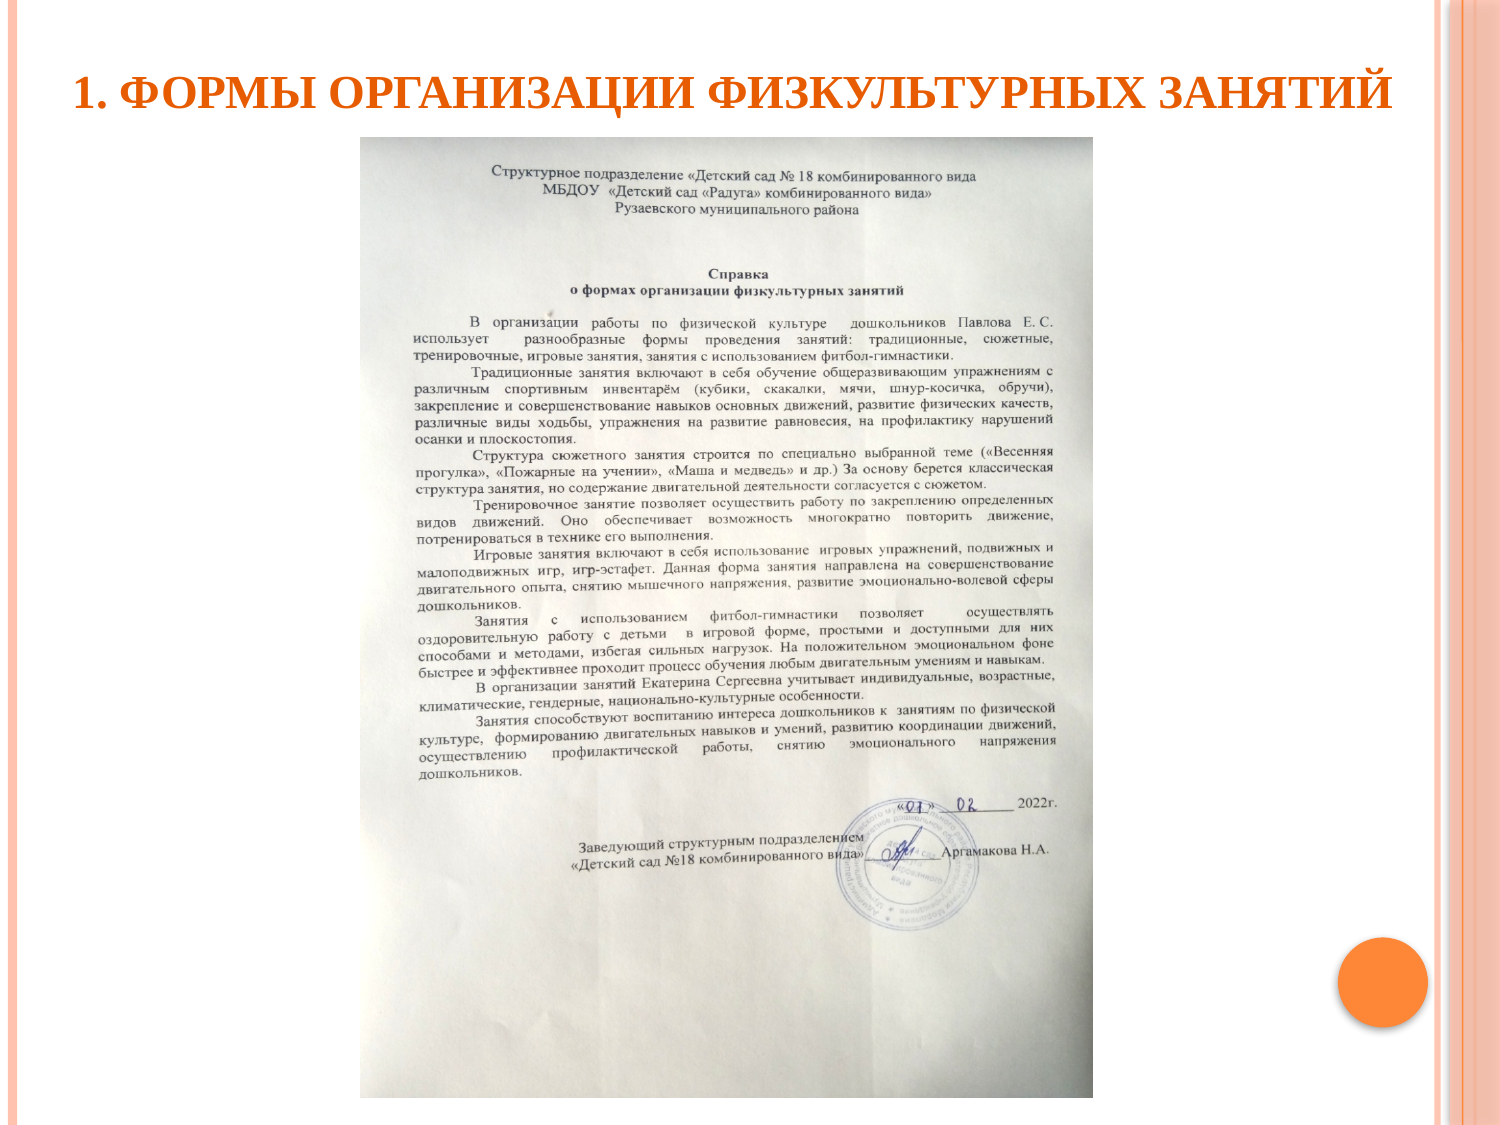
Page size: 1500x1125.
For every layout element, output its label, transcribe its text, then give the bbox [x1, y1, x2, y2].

title 1. Формы организации физкультурных занятий [53, 0, 1414, 126]
picture [359, 136, 1093, 1099]
